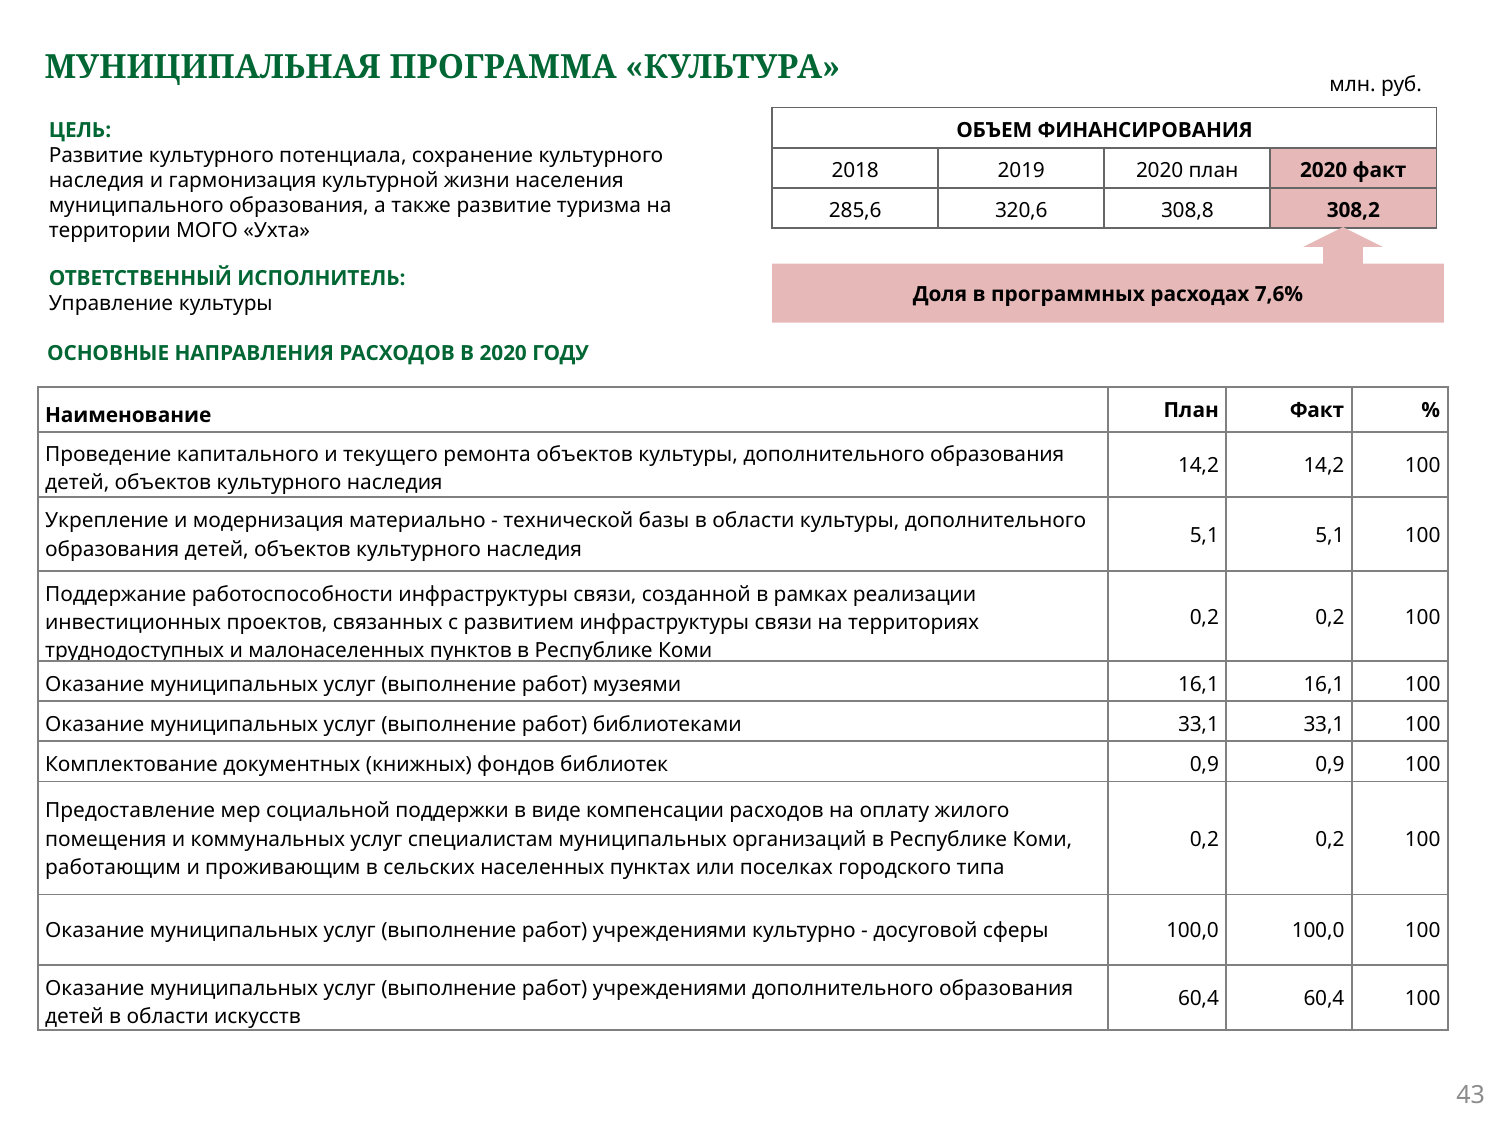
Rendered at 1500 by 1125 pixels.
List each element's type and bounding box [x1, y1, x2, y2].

text_box [770, 225, 1446, 325]
table_cell [1105, 189, 1269, 227]
table_header [773, 108, 1436, 147]
table_cell [1109, 966, 1225, 1029]
slide_number [1149, 1065, 1500, 1125]
table_cell [1227, 895, 1351, 964]
table_cell [1109, 742, 1225, 781]
table_cell [1353, 966, 1447, 1029]
table_cell [1353, 662, 1447, 700]
table_cell [1271, 189, 1436, 227]
table_cell [1227, 702, 1351, 740]
table_header [1109, 388, 1225, 431]
table_cell [1353, 433, 1447, 496]
table_header [1227, 388, 1351, 431]
table_cell [39, 662, 1107, 700]
table_cell [1227, 572, 1351, 660]
table_cell [1105, 149, 1269, 187]
table_cell [1227, 662, 1351, 700]
table_cell [1227, 433, 1351, 496]
table_cell [1353, 895, 1447, 964]
table_cell [39, 572, 1107, 660]
table_cell [1227, 498, 1351, 570]
table_cell [39, 433, 1107, 496]
table_cell [1109, 782, 1225, 894]
table_cell [39, 895, 1107, 964]
text_box [30, 104, 710, 386]
table_cell [1353, 572, 1447, 660]
table_cell [1353, 498, 1447, 570]
table_cell [39, 498, 1107, 570]
table_cell [1271, 149, 1436, 187]
table_cell [1109, 433, 1225, 496]
table_cell [39, 702, 1107, 740]
table_cell [1227, 742, 1351, 781]
table_header [39, 388, 1107, 431]
title [29, 29, 1471, 148]
table_cell [939, 189, 1103, 227]
table_header [1353, 388, 1447, 431]
table_cell [1109, 702, 1225, 740]
table_cell [1227, 966, 1351, 1029]
table_cell [1109, 572, 1225, 660]
table_cell [1353, 702, 1447, 740]
table_cell [1227, 782, 1351, 894]
text_box [1314, 63, 1438, 104]
table_cell [39, 742, 1107, 781]
table_cell [773, 149, 937, 187]
table_cell [39, 782, 1107, 894]
table_cell [773, 189, 937, 227]
table_cell [39, 966, 1107, 1029]
table_cell [1109, 895, 1225, 964]
table_cell [1353, 742, 1447, 781]
table_cell [1353, 782, 1447, 894]
table_cell [939, 149, 1103, 187]
table_cell [1109, 662, 1225, 700]
table_cell [1109, 498, 1225, 570]
